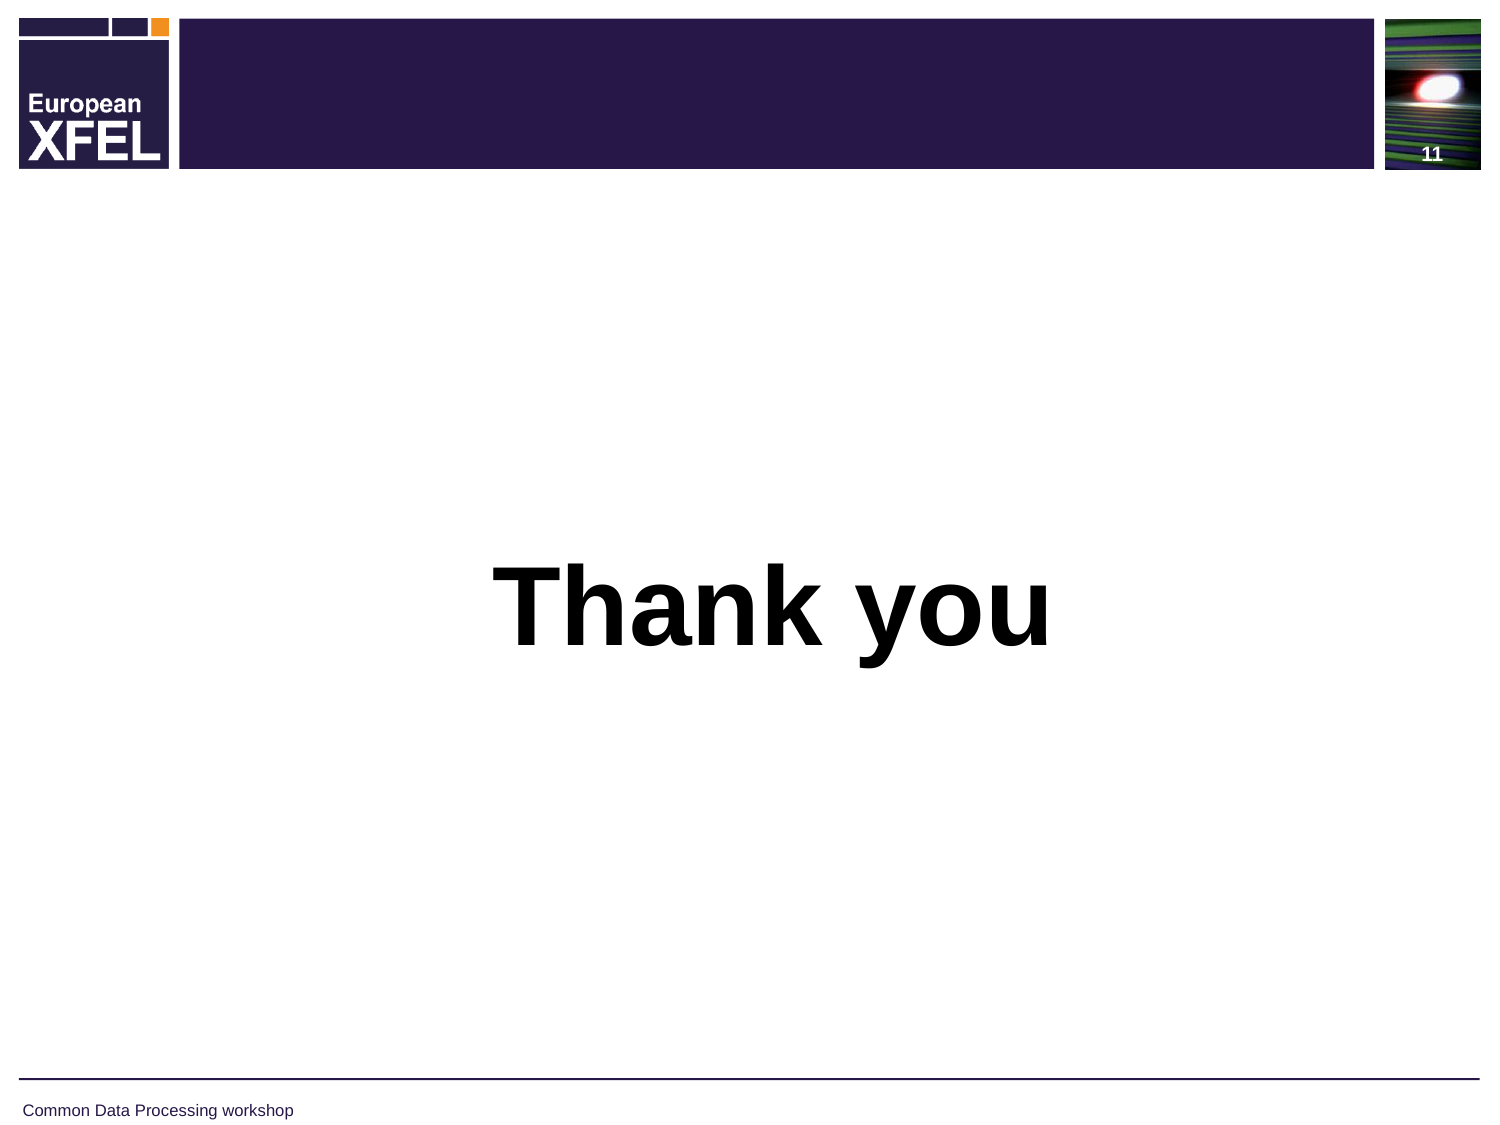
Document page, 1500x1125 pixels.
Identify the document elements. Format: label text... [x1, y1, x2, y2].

list Thank you [61, 497, 1456, 712]
picture [19, 18, 169, 169]
picture [1385, 19, 1481, 170]
slide_number 11 [1384, 18, 1480, 169]
